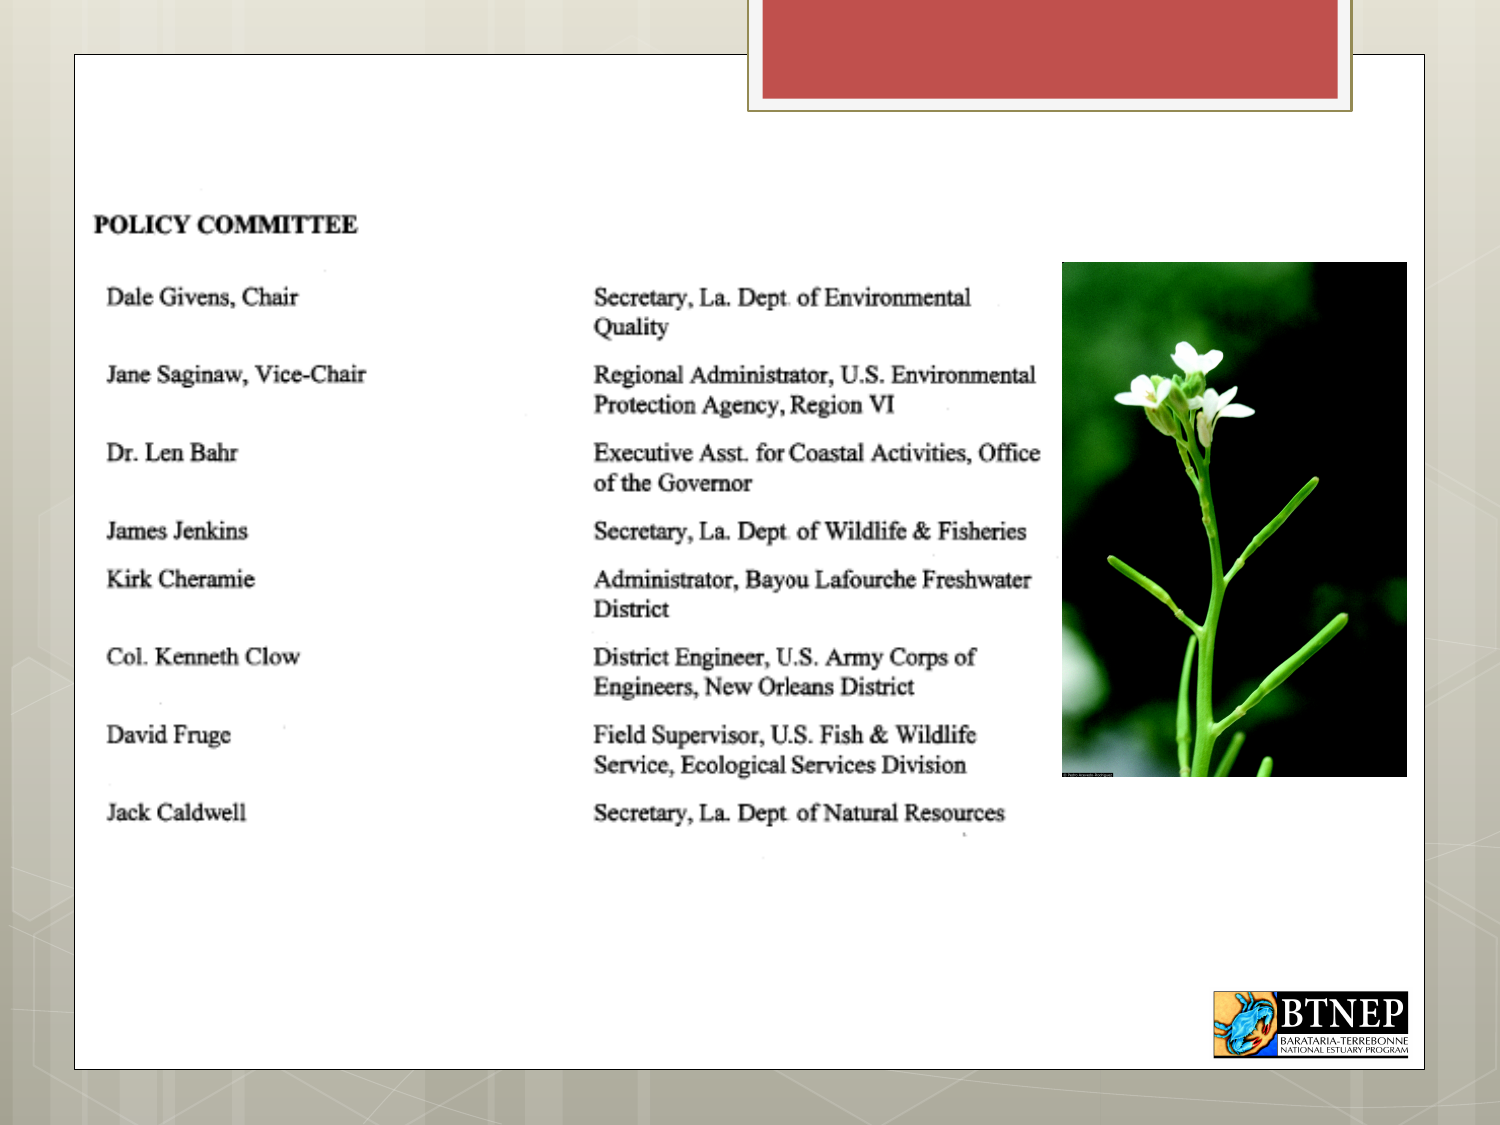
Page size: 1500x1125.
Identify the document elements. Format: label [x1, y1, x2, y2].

picture [84, 187, 1407, 898]
picture [1209, 987, 1413, 1062]
